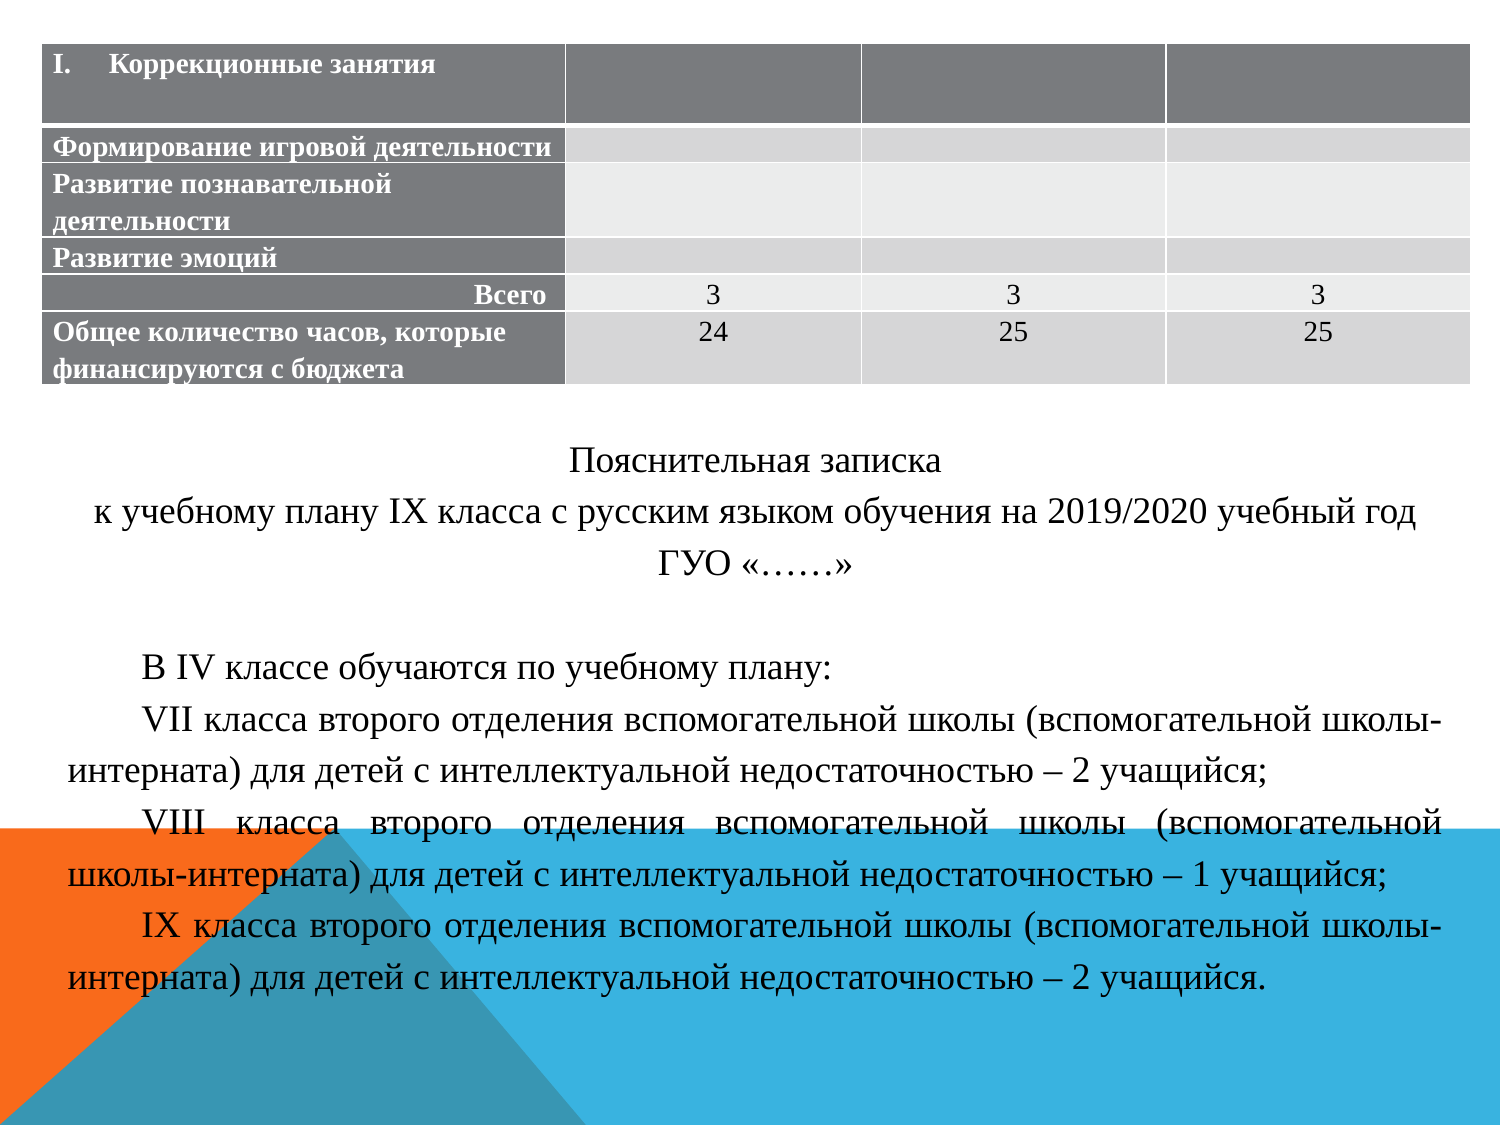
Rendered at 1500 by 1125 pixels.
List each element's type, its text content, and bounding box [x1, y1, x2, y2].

table_cell [862, 163, 1165, 236]
table_cell Развитие эмоций [42, 238, 565, 273]
table_cell Общее количество часов, которые финансируются с бюджета [42, 312, 565, 384]
table_cell 24 [566, 312, 861, 384]
table_cell 3 [566, 275, 861, 310]
table_cell [566, 128, 861, 162]
table_cell 3 [862, 275, 1165, 310]
table_header Коррекционные занятия [42, 44, 565, 123]
table_cell [1167, 163, 1470, 236]
table_cell [862, 128, 1165, 162]
table_cell [1167, 128, 1470, 162]
table_header [862, 44, 1165, 123]
table_cell 25 [1167, 312, 1470, 384]
table_cell Всего [42, 275, 565, 310]
table_cell Формирование игровой деятельности [42, 128, 565, 162]
table_cell [862, 238, 1165, 273]
table_cell Развитие познавательной деятельности [42, 163, 565, 236]
table_header [1167, 44, 1470, 123]
text_box Пояснительная записка к учебному плану IX класса с русским языком обучения на 2019/2020 учебный год ГУО «……» В IV классе обучаются по учебному плану: VII класса второго отделения вспомогательной школы (вспомогательной школы-интерната) для детей с интеллектуальной недостаточностью – 2 учащийся; VIII класса второго отделения вспомогательной школы (вспомогательной школы-интерната) для детей с интеллектуальной недостаточностью – 1 учащийся; IX класса второго отделения вспомогательной школы (вспомогательной школы-интерната) для детей с интеллектуальной недостаточностью – 2 учащийся. [53, 420, 1459, 1005]
table_cell 25 [862, 312, 1165, 384]
table_cell [566, 163, 861, 236]
table_cell 3 [1167, 275, 1470, 310]
table_cell [1167, 238, 1470, 273]
table_header [566, 44, 861, 123]
table_cell [566, 238, 861, 273]
